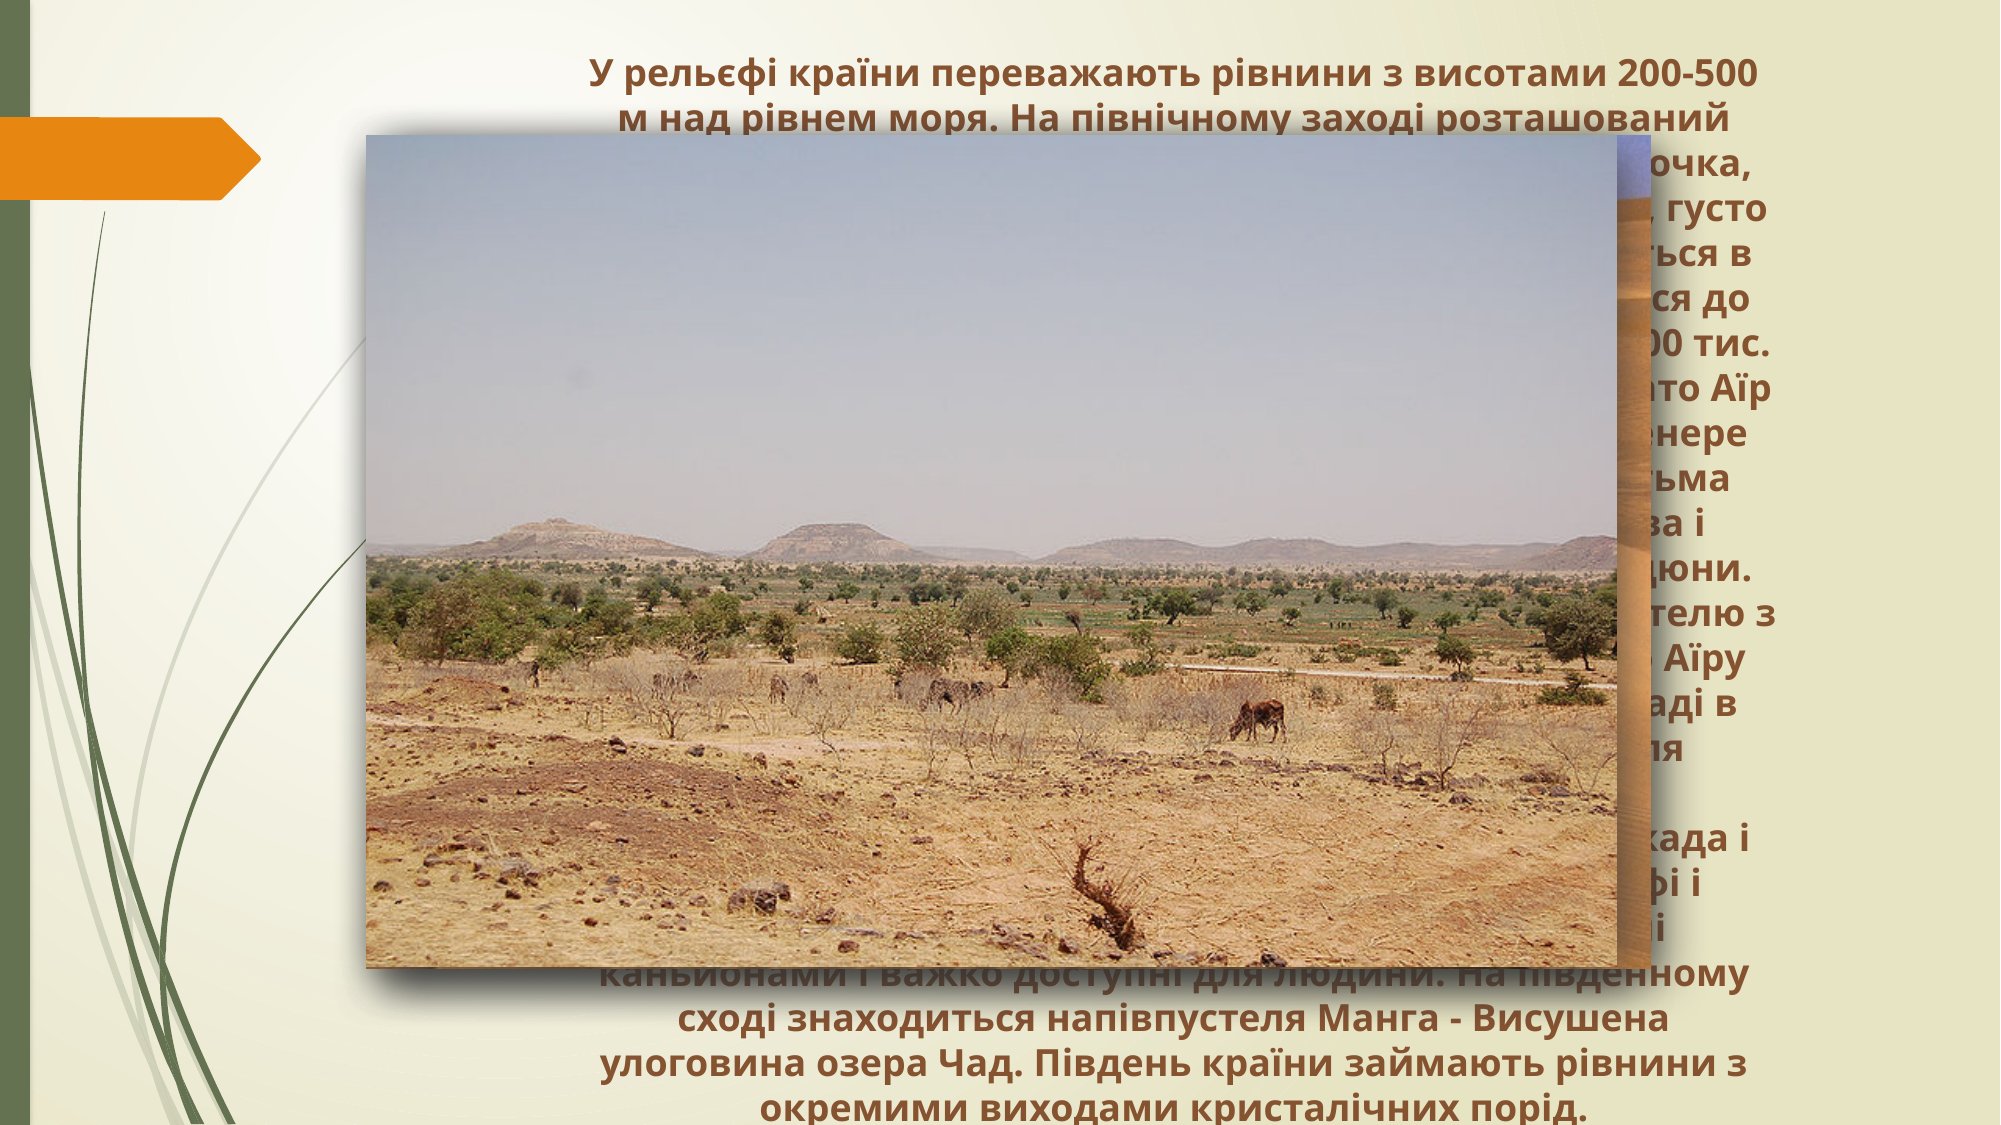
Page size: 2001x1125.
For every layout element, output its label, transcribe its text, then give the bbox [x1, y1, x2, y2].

picture [366, 135, 1651, 969]
text_box У рельєфі країни переважають рівнини з висотами 200-500 м над рівнем моря. На північному заході розташований масив Аїр - система різновисотних плато. Найвища точка, гора Багезан, досягає 1900 м. Плато нахилене на захід, густо порізане ваді - сухими руслами річок, що наповнюються в сезон дощів. Східна частина Лепехи круто обривається до величезної піщаної пустелі Тенере площею близько 400 тис. км². У північній і центральної частини Тенере, між плато Аїр і Джада, знаходяться рухомі піщані дюни. У центрі Тенере розташований Кавар - стрімчаста місцевість з багатьма оазисами. У південній частині Тенере рідкісна трава і чагарники стримують піски і створюють закріплені дюни. На захід від плато Аїр знаходиться рівнина талак - пустелю з рухомими дюнами площею 2-3 тис. км. Примикає до Аїру частина рівнини складена глинами і зрошується з ваді в сезон дощів, що робить її хорошим пасовищем для кочівників. На північному сході розташовані піщанкові плато Джада і Мангені. Східніше, на кордоні з Чадом - плато Афафі і Чигаєв. Ці плато мають обривисті схили, порізані каньйонами і важко доступні для людини. На південному сході знаходиться напівпустеля Манга - Висушена улоговина озера Чад. Південь країни займають рівнини з окремими виходами кристалічних порід. [554, 41, 1794, 1125]
